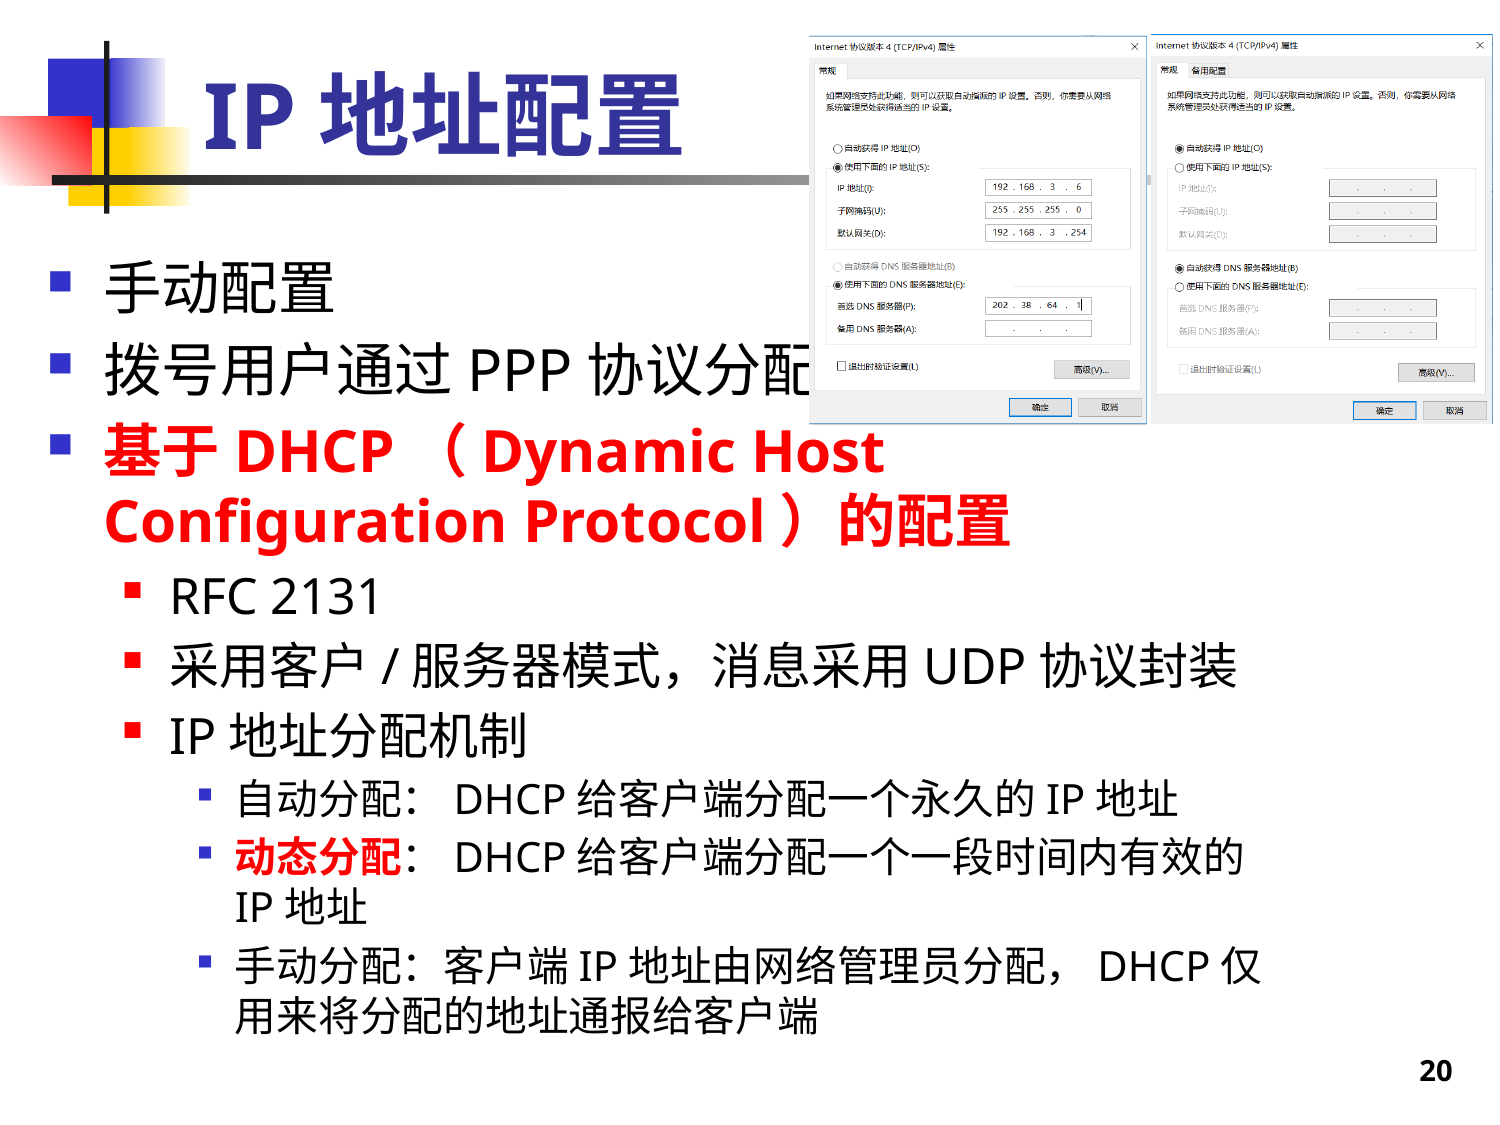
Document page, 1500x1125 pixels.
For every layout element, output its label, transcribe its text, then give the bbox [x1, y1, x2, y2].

picture [808, 34, 1147, 426]
list 手动配置 拨号用户通过PPP协议分配 基于DHCP（Dynamic Host Configuration Protocol）的配置 RFC 2131 采用客户/服务器模式，消息采用UDP协议封装 IP地址分配机制 自动分配：DHCP给客户端分配一个永久的IP地址 动态分配：DHCP给客户端分配一个一段时间内有效的IP地址 手动分配：客户端IP地址由网络管理员分配，DHCP仅用来将分配的地址通报给客户端 [32, 243, 1308, 1071]
slide_number 20 [1154, 1023, 1468, 1100]
title IP地址配置 [188, 35, 806, 176]
text_box [809, 422, 1308, 429]
picture [1150, 34, 1493, 424]
